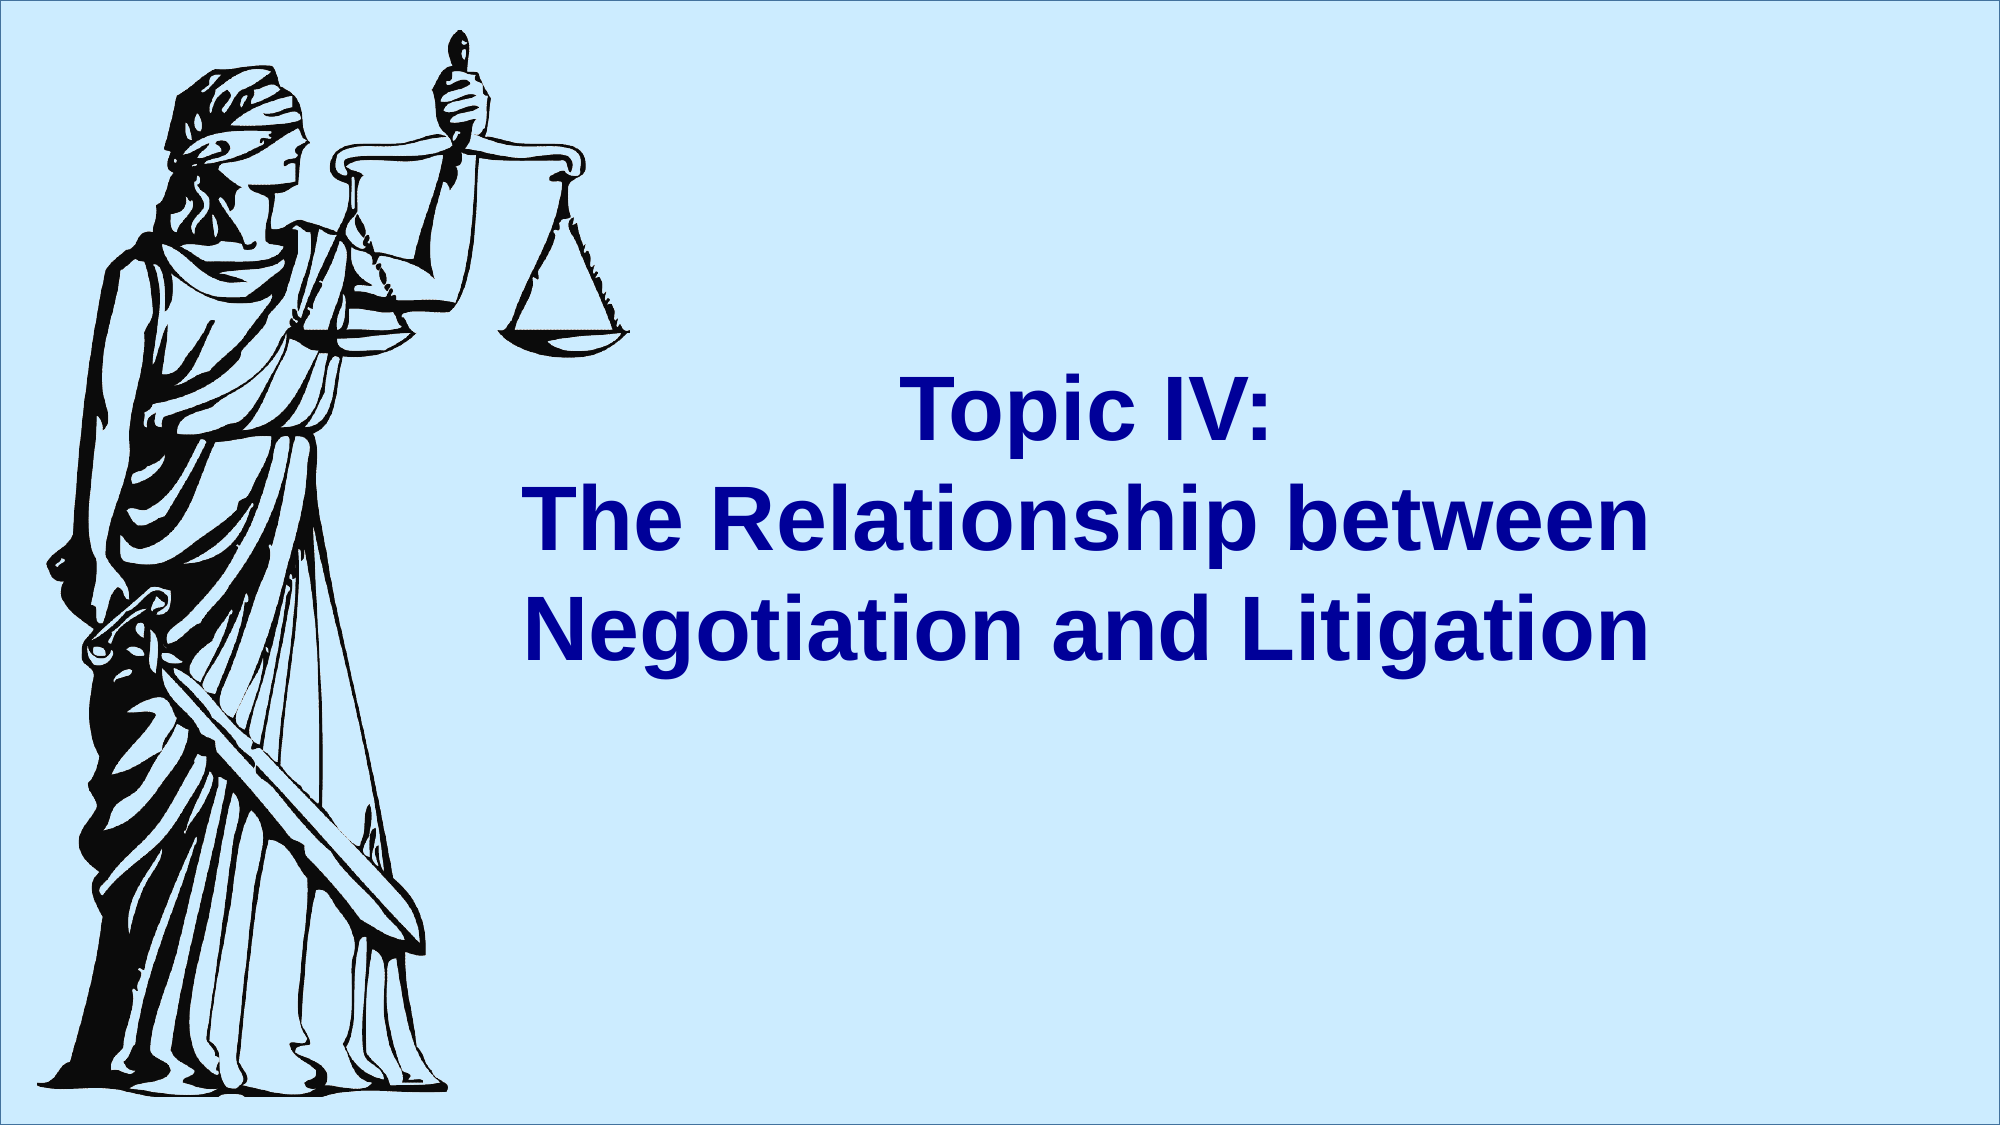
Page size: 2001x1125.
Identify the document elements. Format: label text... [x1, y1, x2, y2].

text_box [0, 0, 2000, 1125]
text_box Topic IV: The Relationship between Negotiation and Litigation [630, 341, 1830, 686]
picture [37, 30, 630, 1097]
